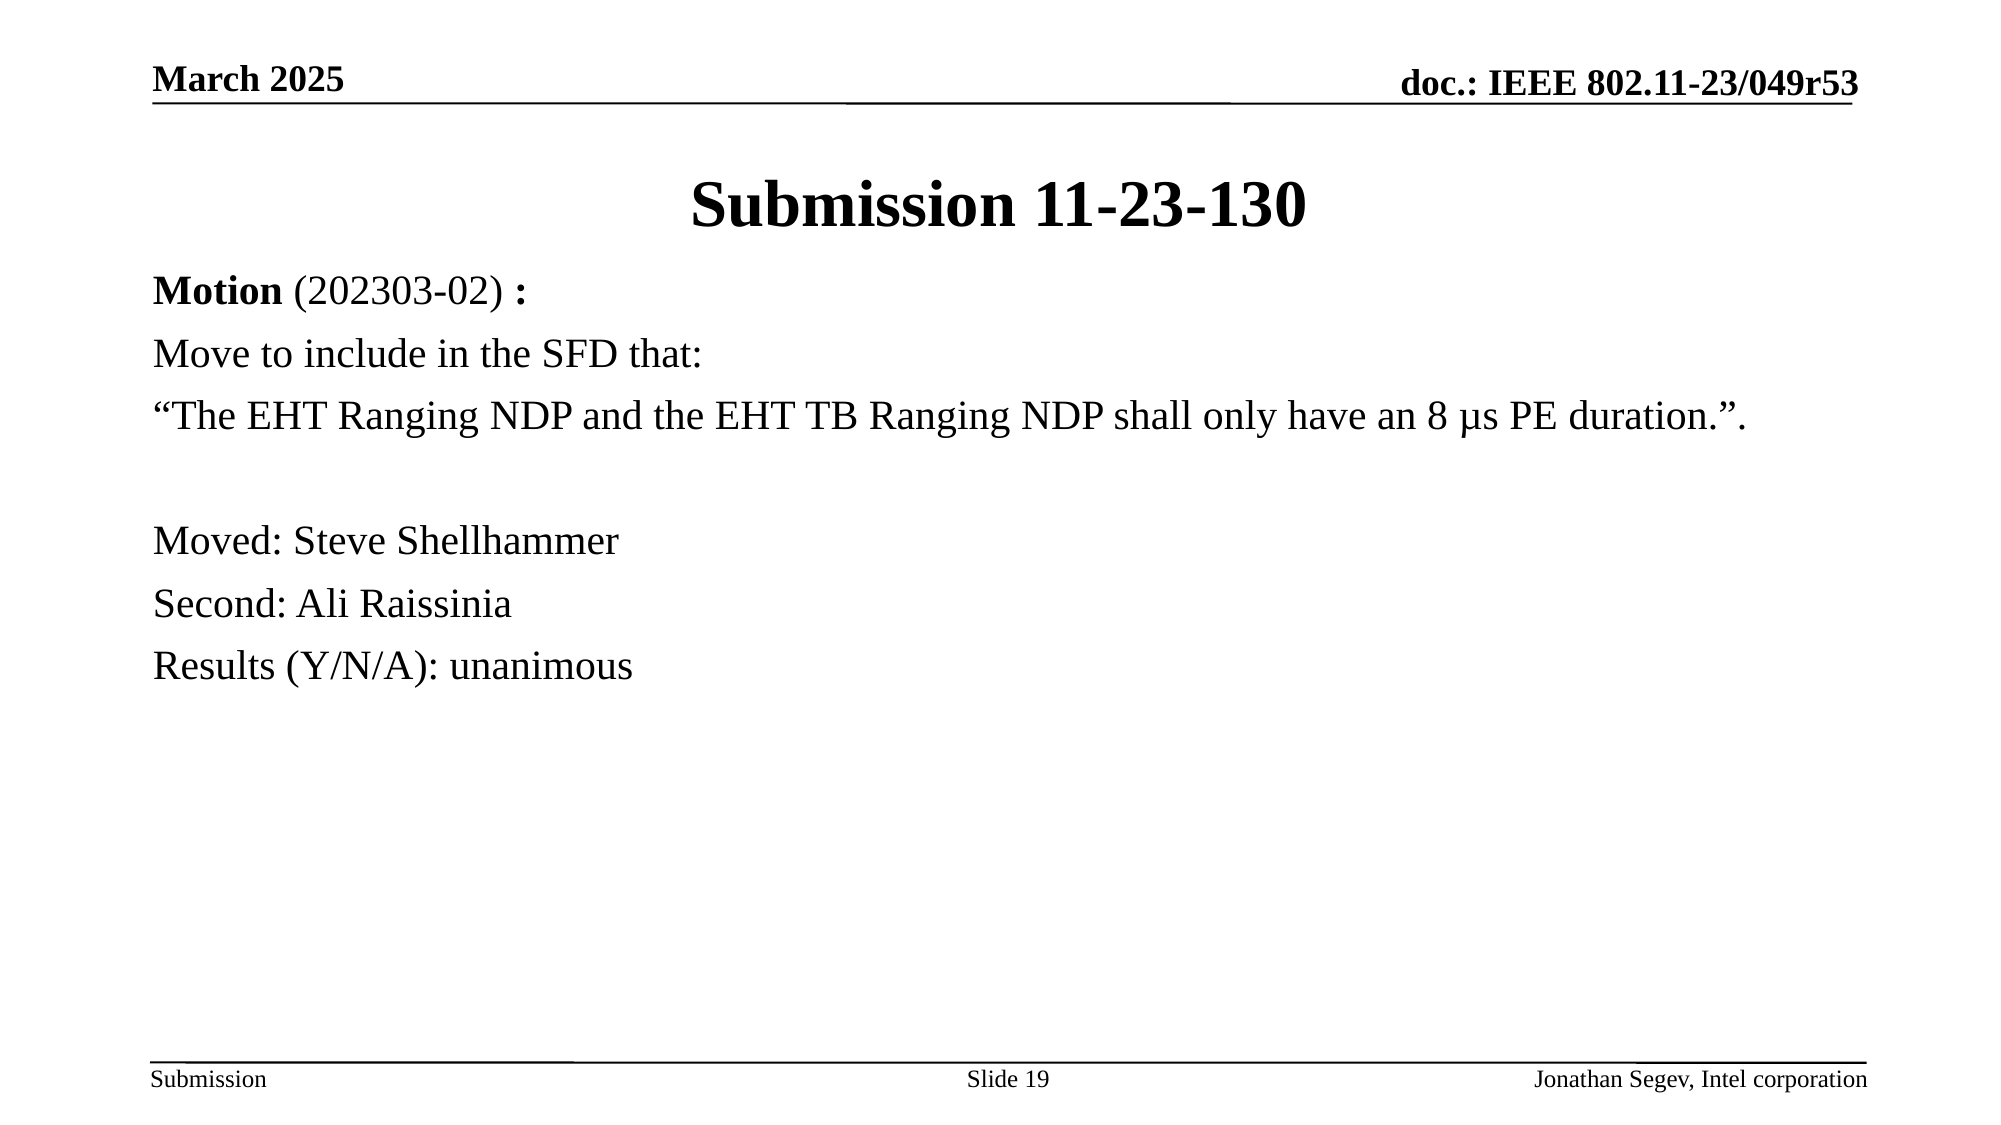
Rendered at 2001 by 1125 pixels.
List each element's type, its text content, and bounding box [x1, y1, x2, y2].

title Submission 11-23-130 [149, 112, 1850, 288]
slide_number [152, 54, 563, 100]
slide_number Slide 19 [950, 1061, 1067, 1123]
list Motion (202303-02) : Move to include in the SFD that: “The EHT Ranging NDP and the EHT TB Ranging NDP shall only have an 8 µs PE duration.”. Moved: Steve Shellhammer Second: Ali Raissinia Results (Y/N/A): unanimous [137, 255, 1838, 1000]
footer Jonathan Segev, Intel corporation [1171, 1061, 1869, 1093]
